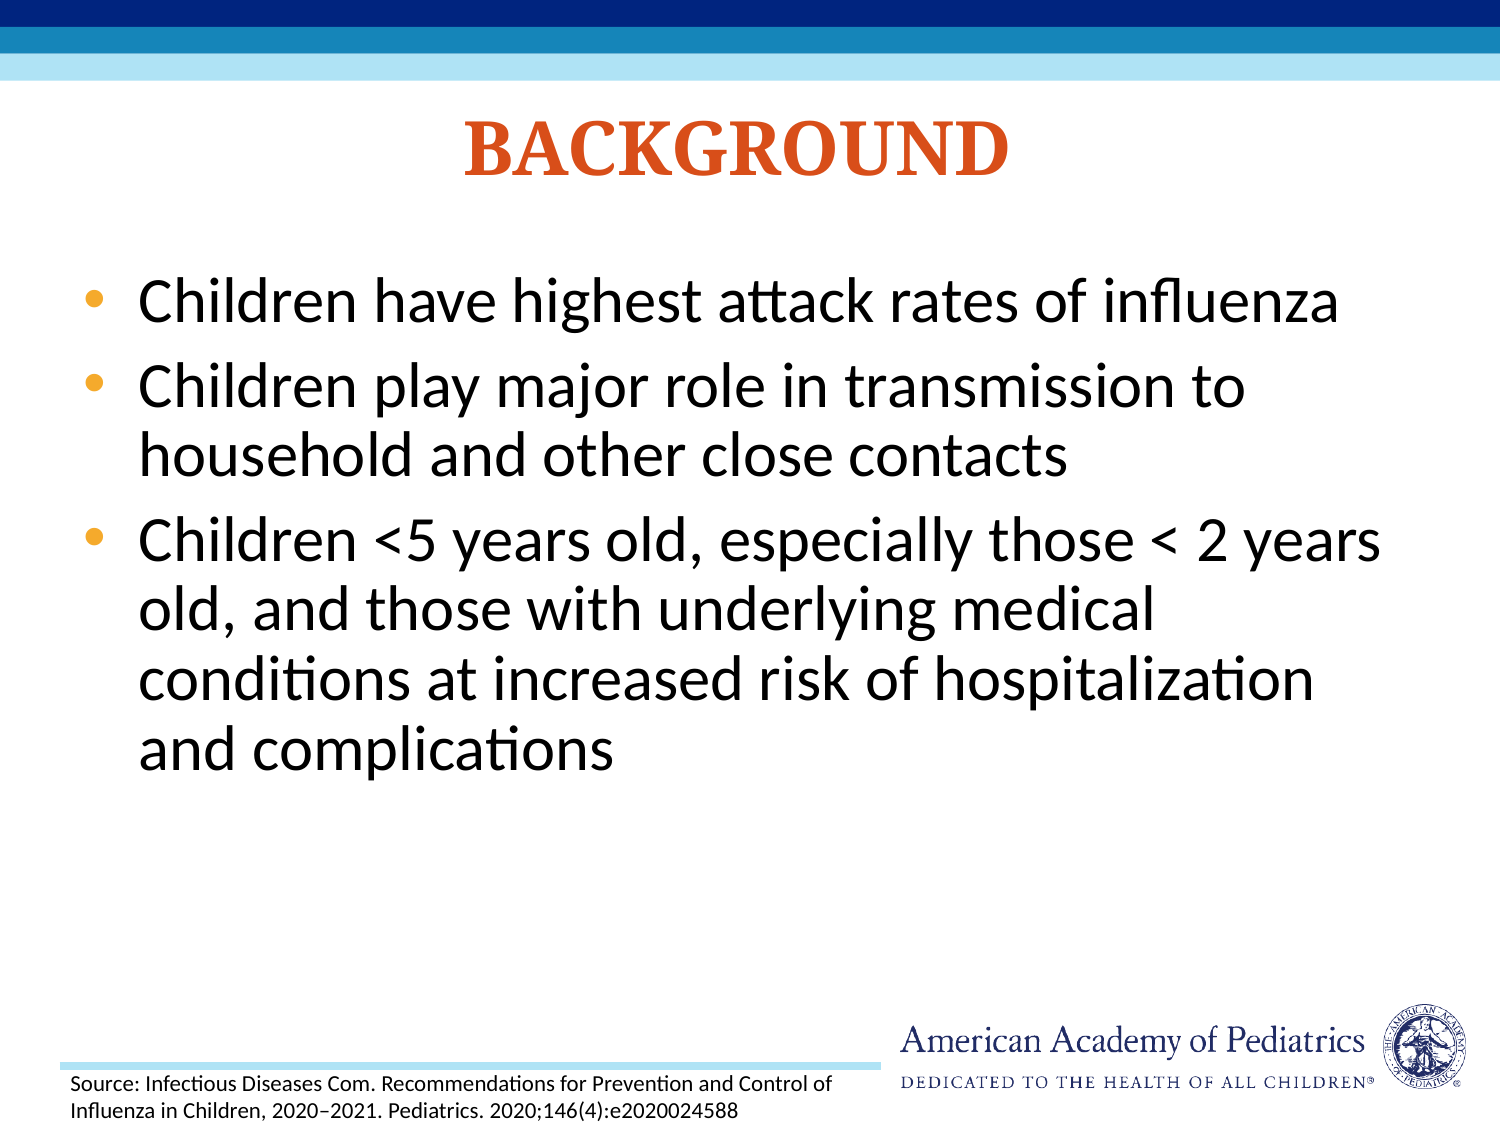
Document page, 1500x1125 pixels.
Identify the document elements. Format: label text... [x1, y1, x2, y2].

title Background [62, 91, 1414, 199]
picture [900, 1004, 1466, 1089]
text_box Source: Infectious Diseases Com. Recommendations for Prevention and Control of Influenza in Children, 2020–2021. Pediatrics. 2020;146(4):e2020024588 [62, 1060, 875, 1125]
list Children have highest attack rates of influenza Children play major role in transmission to household and other close contacts Children <5 years old, especially those < 2 years old, and those with underlying medical conditions at increased risk of hospitalization and complications [75, 259, 1427, 825]
